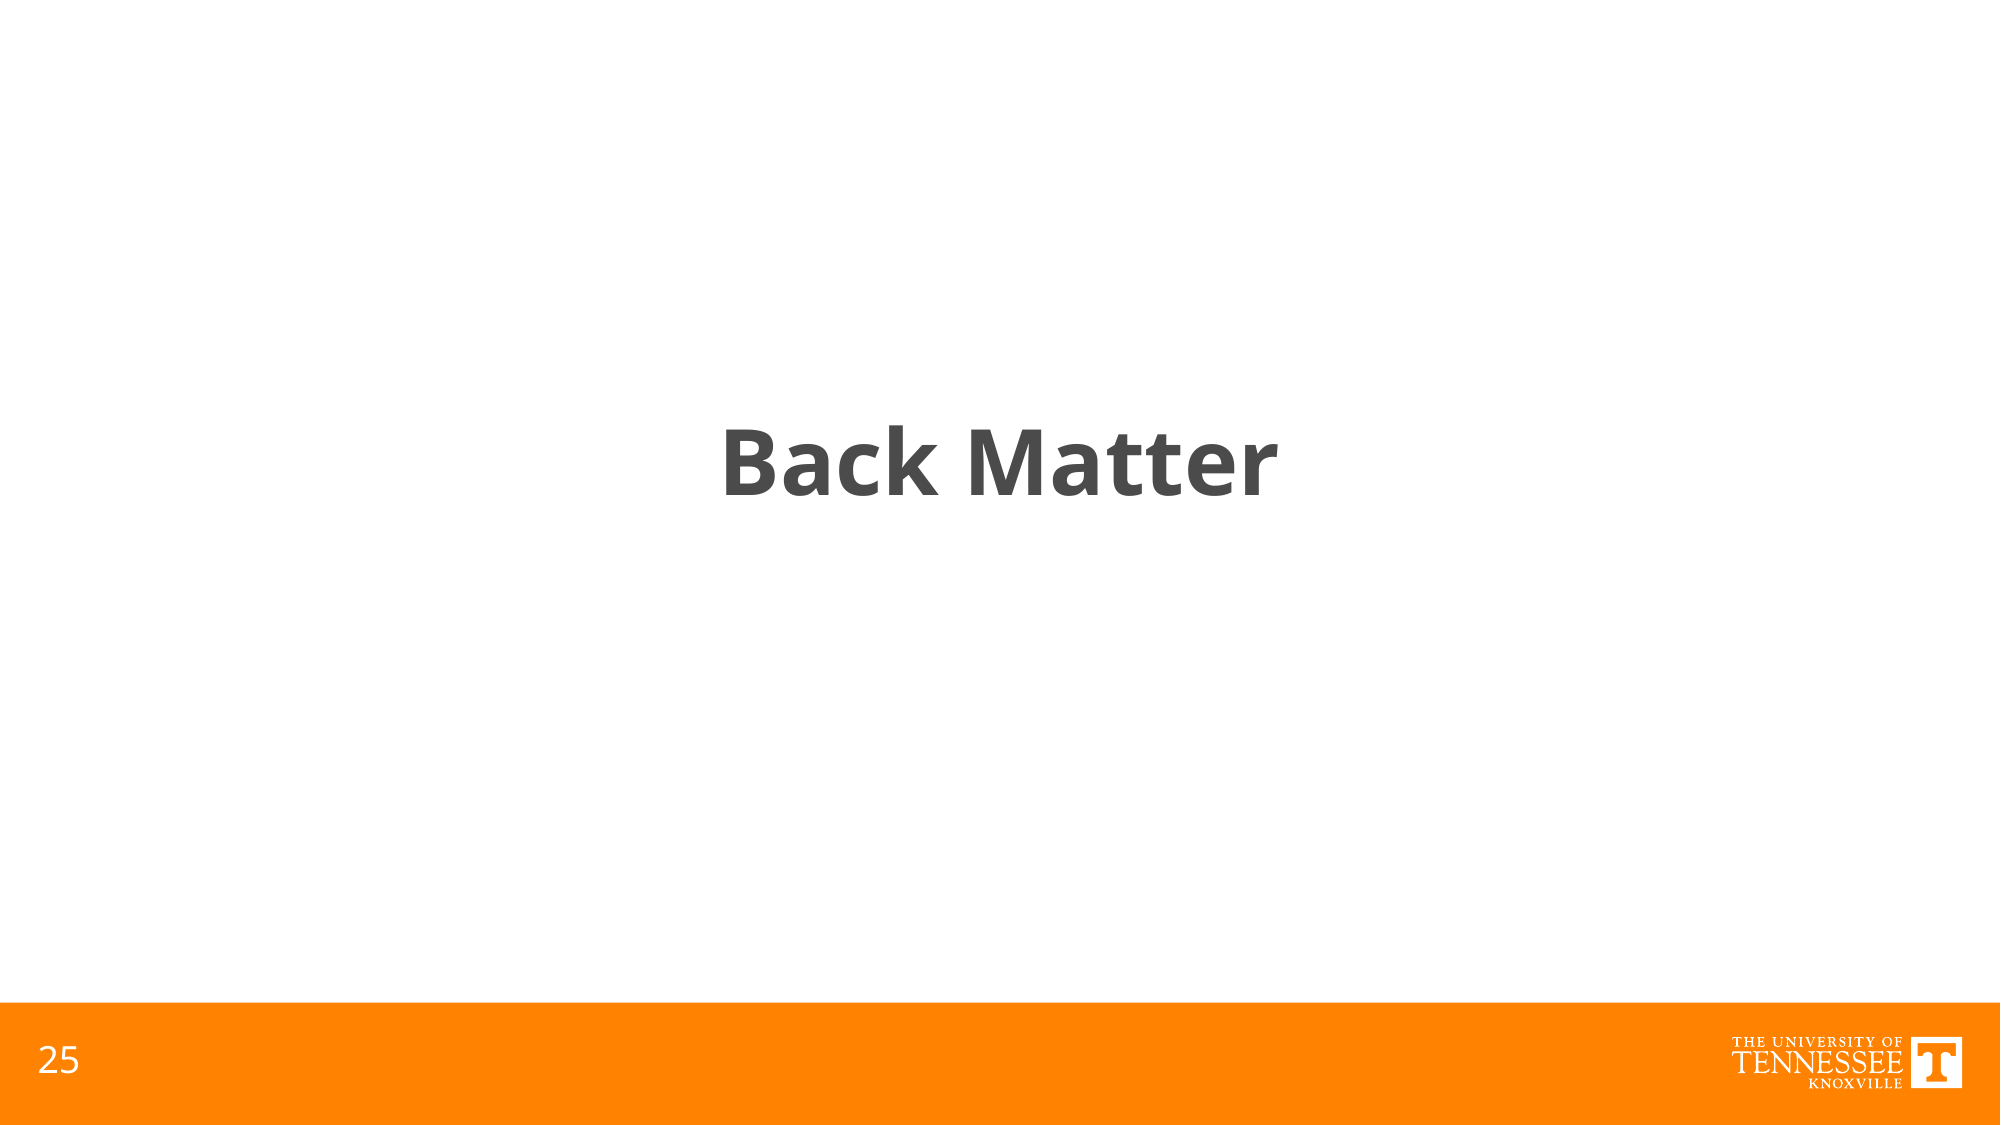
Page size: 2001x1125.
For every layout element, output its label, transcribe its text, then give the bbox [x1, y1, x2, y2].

title Back Matter [75, 330, 1925, 516]
slide_number 25 [37, 1042, 109, 1088]
